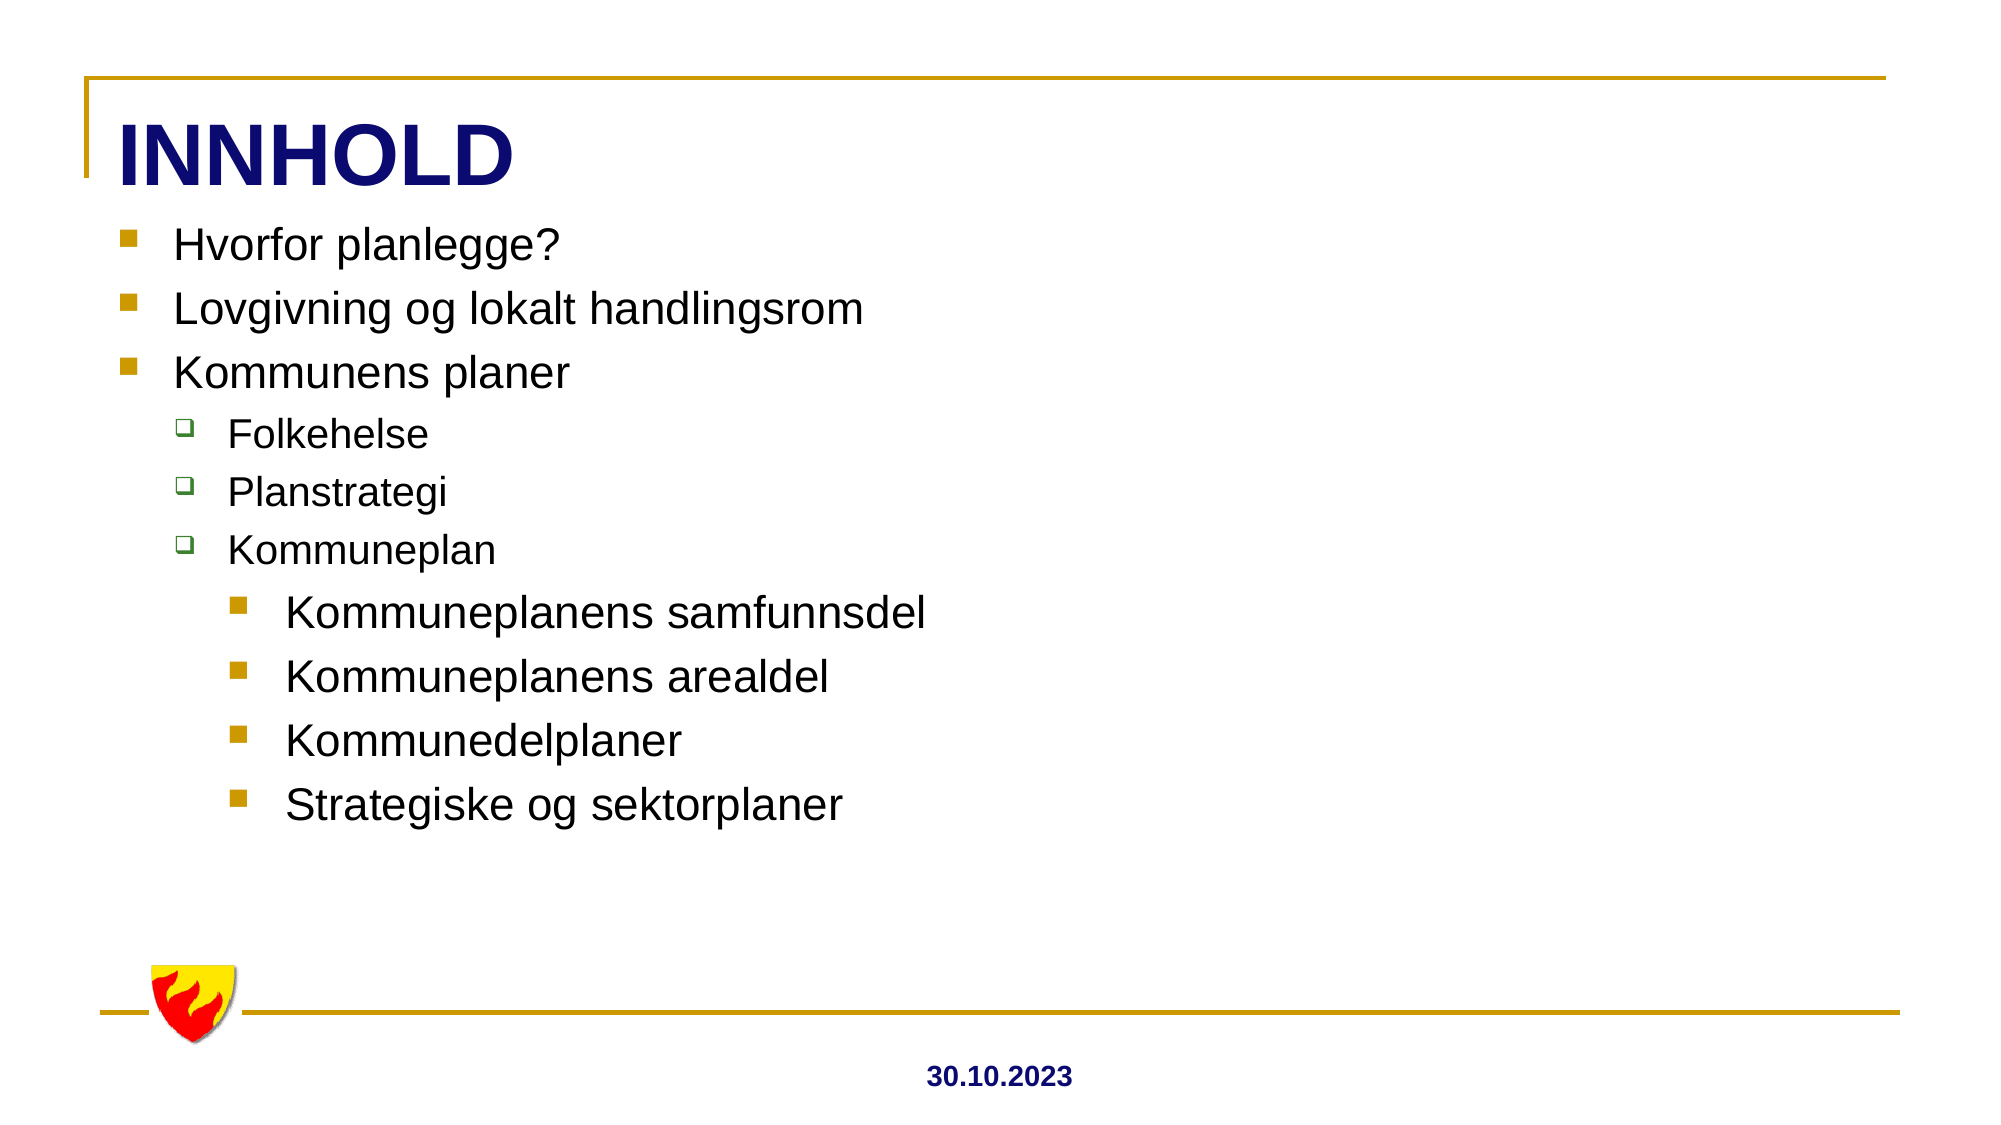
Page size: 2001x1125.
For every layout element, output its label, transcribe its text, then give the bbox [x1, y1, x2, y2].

title INNHOLD [102, 89, 1903, 195]
footer 30.10.2023 [683, 1024, 1317, 1101]
list Hvorfor planlegge? Lovgivning og lokalt handlingsrom Kommunens planer Folkehelse Planstrategi Kommuneplan Kommuneplanens samfunnsdel Kommuneplanens arealdel Kommunedelplaner Strategiske og sektorplaner [102, 207, 1903, 1059]
